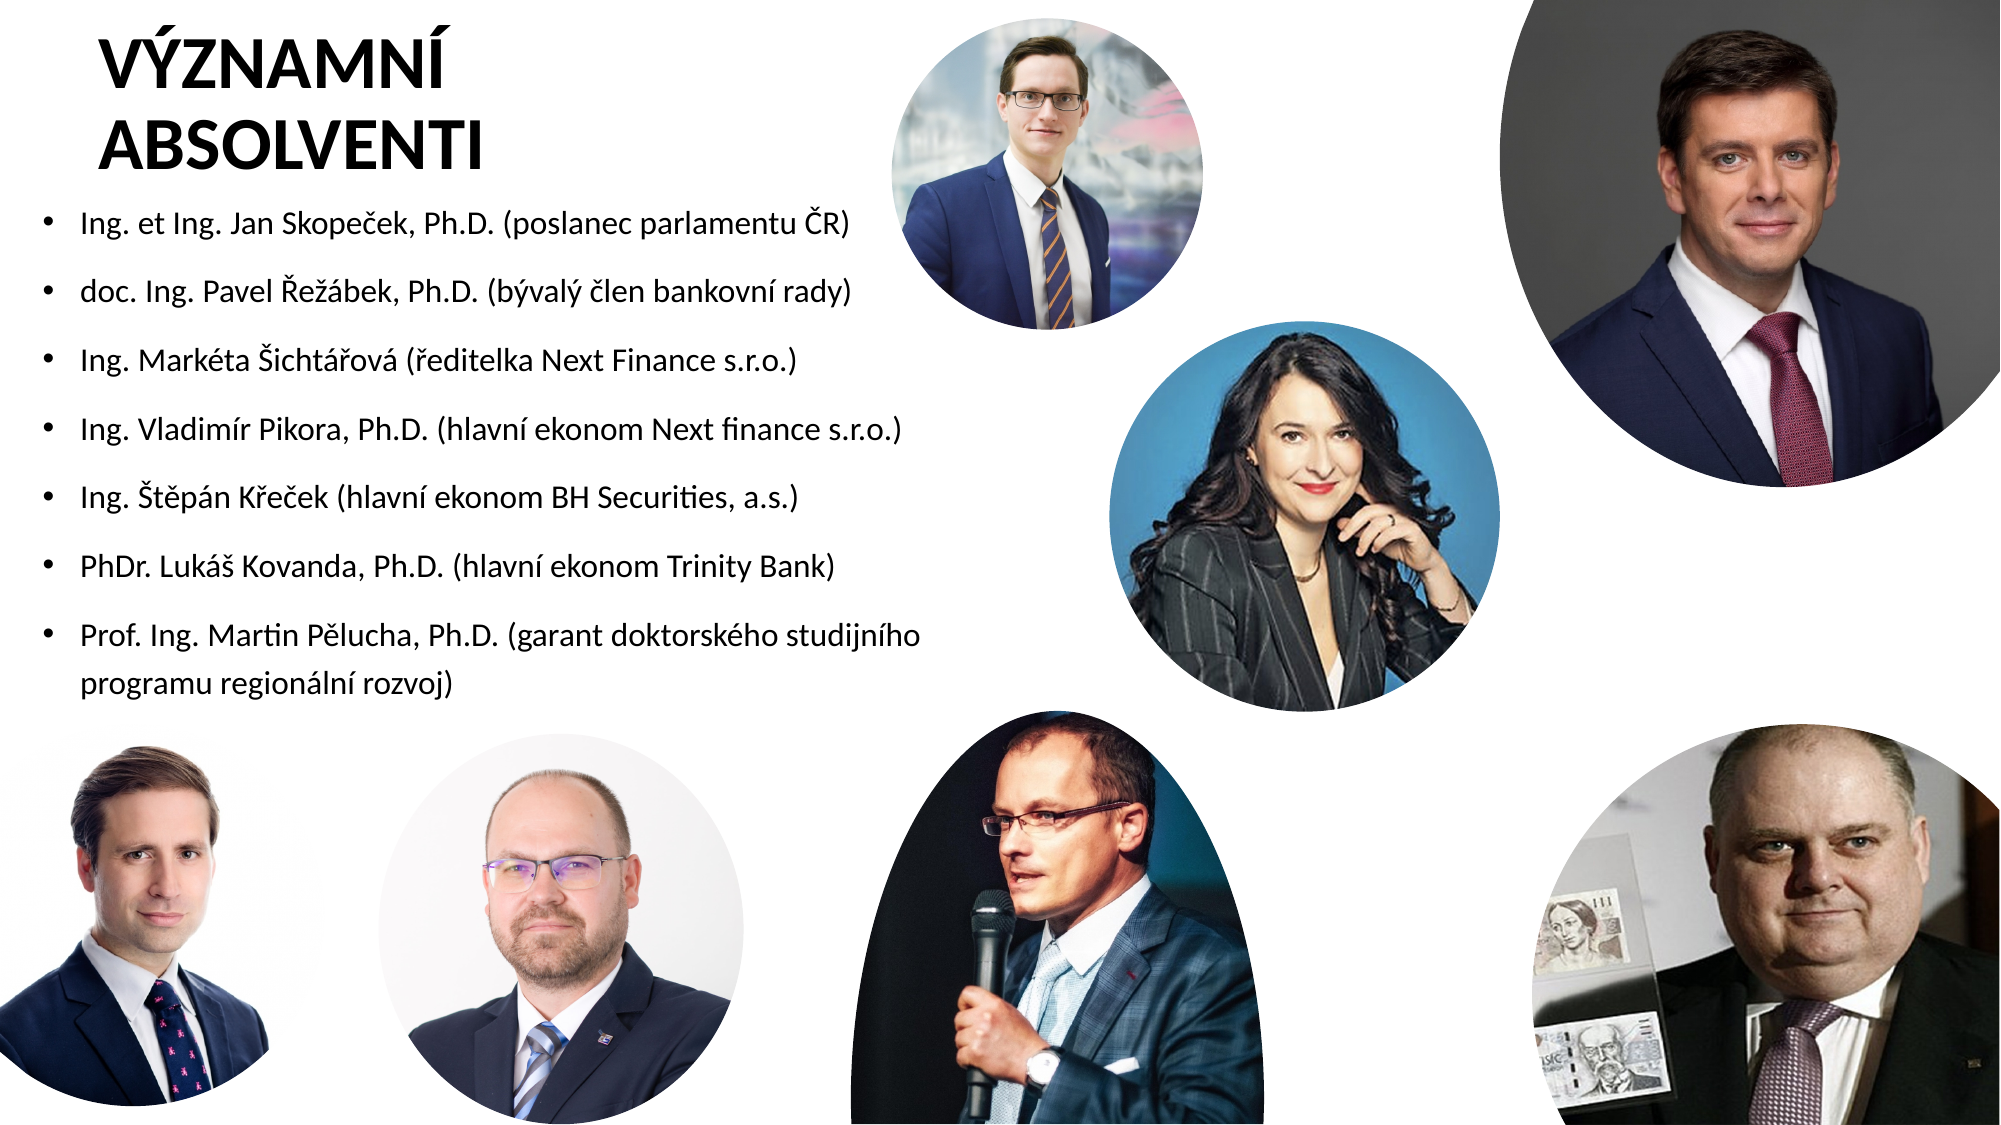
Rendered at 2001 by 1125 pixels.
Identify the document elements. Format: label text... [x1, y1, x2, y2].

picture [850, 0, 2000, 1125]
picture [378, 733, 744, 1125]
list Ing. et Ing. Jan Skopeček, Ph.D. (poslanec parlamentu ČR) doc. Ing. Pavel Řežábek, Ph.D. (bývalý člen bankovní rady) Ing. Markéta Šichtářová (ředitelka Next Finance s.r.o.) Ing. Vladimír Pikora, Ph.D. (hlavní ekonom Next finance s.r.o.) Ing. Štěpán Křeček (hlavní ekonom BH Securities, a.s.) PhDr. Lukáš Kovanda, Ph.D. (hlavní ekonom Trinity Bank) Prof. Ing. Martin Pělucha, Ph.D. (garant doktorského studijního programu regionální rozvoj) [27, 185, 1045, 710]
picture [0, 723, 325, 1107]
title VÝZNAMNÍ ABSOLVENTI [83, 0, 851, 185]
picture [1531, 723, 2000, 1125]
